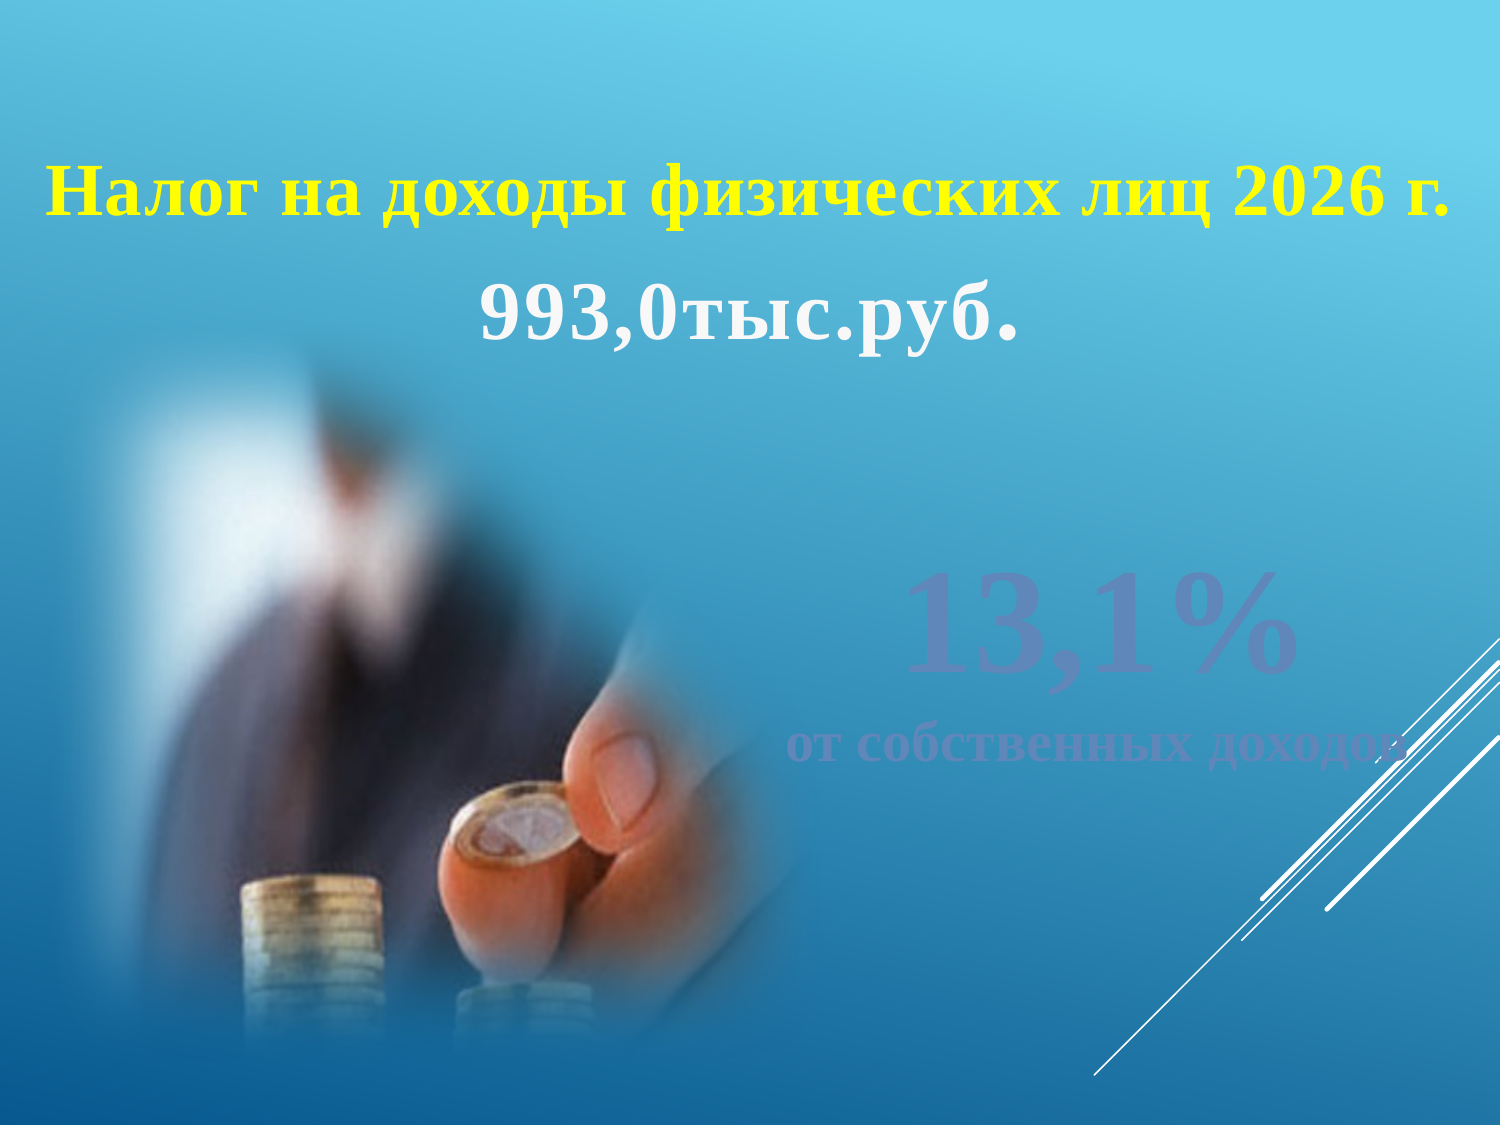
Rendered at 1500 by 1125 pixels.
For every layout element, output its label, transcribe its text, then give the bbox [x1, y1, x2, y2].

text_box Налог на доходы физических лиц 2026 г. [0, 42, 1500, 238]
text_box 13,1% от собственных доходов [827, 515, 1447, 780]
picture [41, 314, 827, 1067]
text_box 993,0тыс.руб. [41, 231, 1459, 367]
